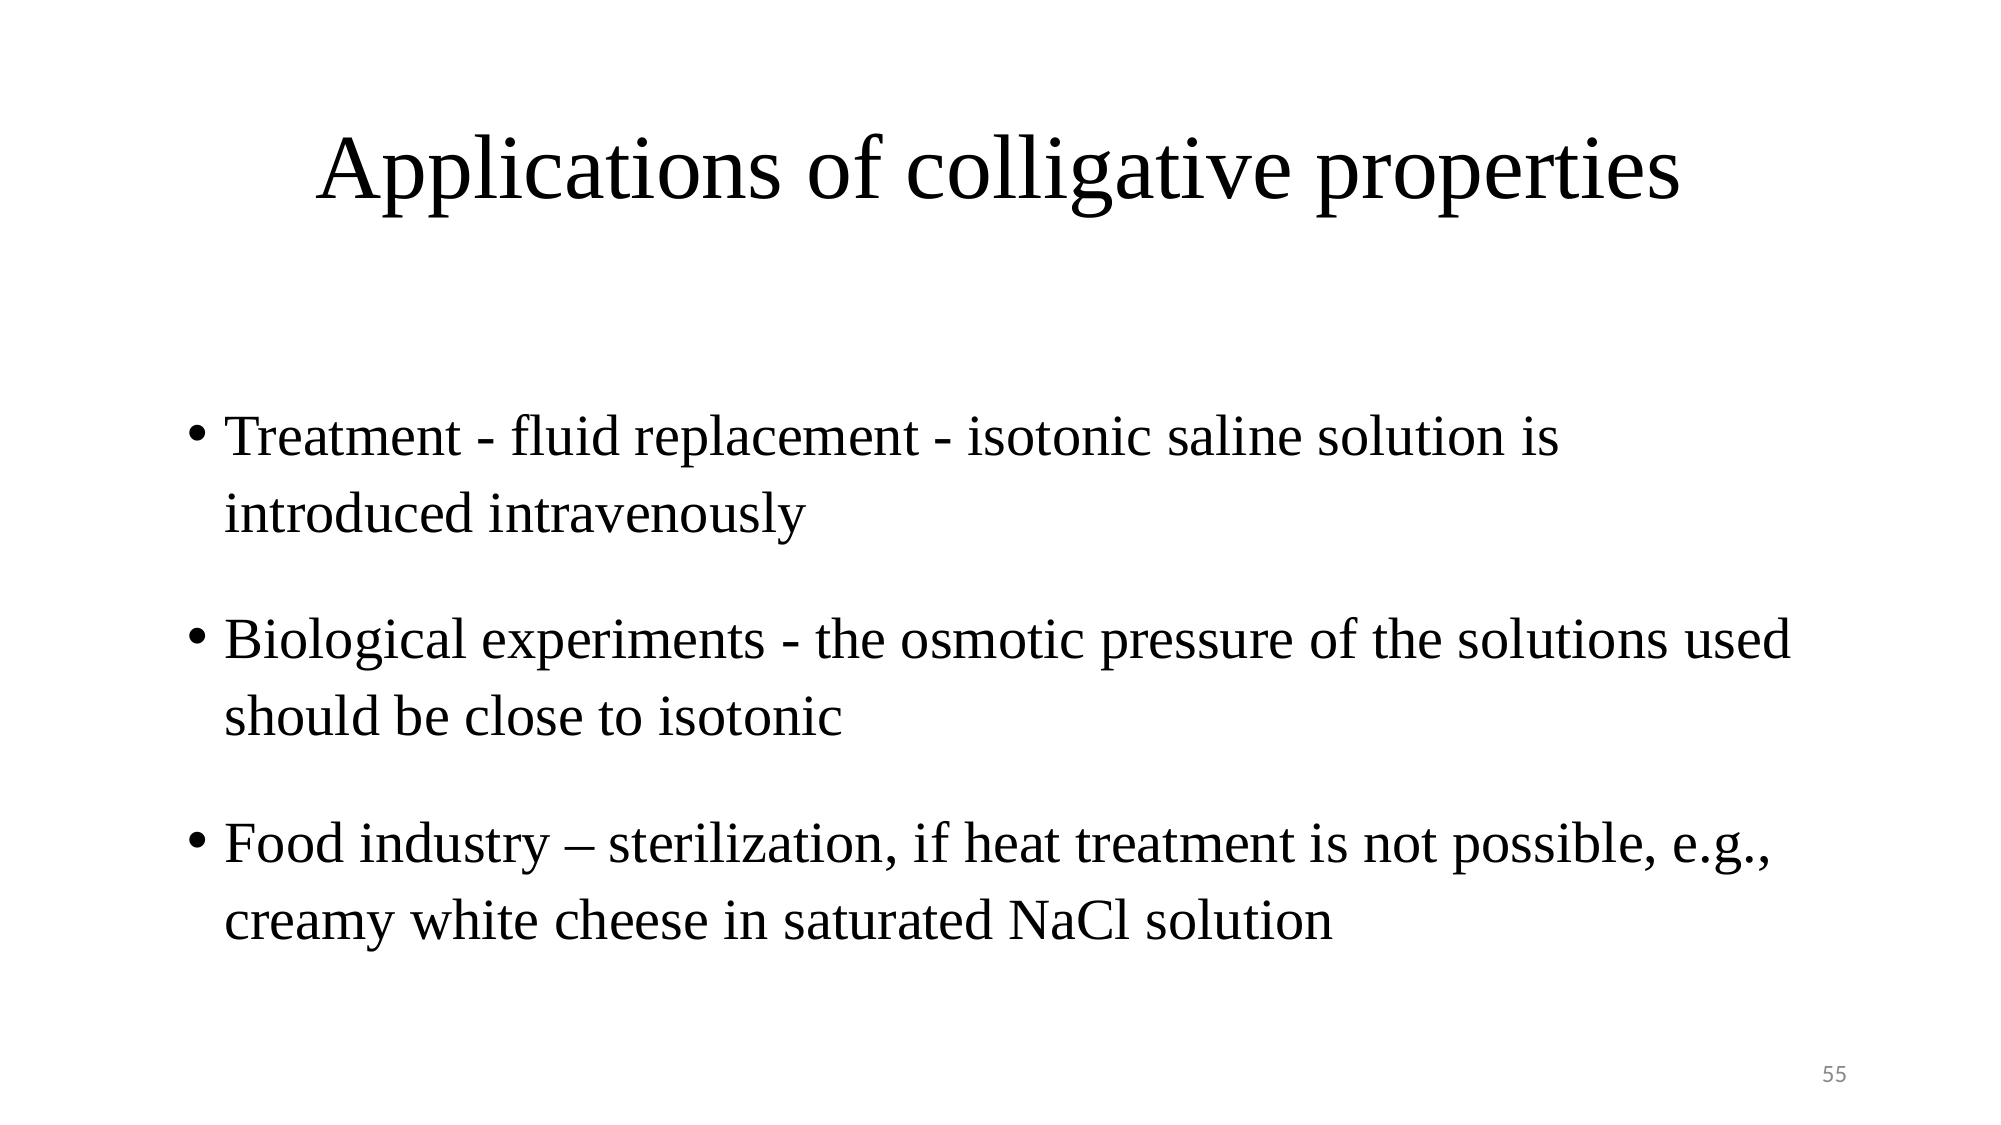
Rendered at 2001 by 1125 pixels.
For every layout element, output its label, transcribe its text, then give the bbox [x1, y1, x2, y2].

slide_number 55 [1412, 1042, 1863, 1103]
title Applications of colligative properties [137, 59, 1863, 278]
list Treatment - fluid replacement - isotonic saline solution is introduced intravenously Biological experiments - the osmotic pressure of the solutions used should be close to isotonic Food industry – sterilization, if heat treatment is not possible, e.g., creamy white cheese in saturated NaCl solution [172, 299, 1829, 1042]
